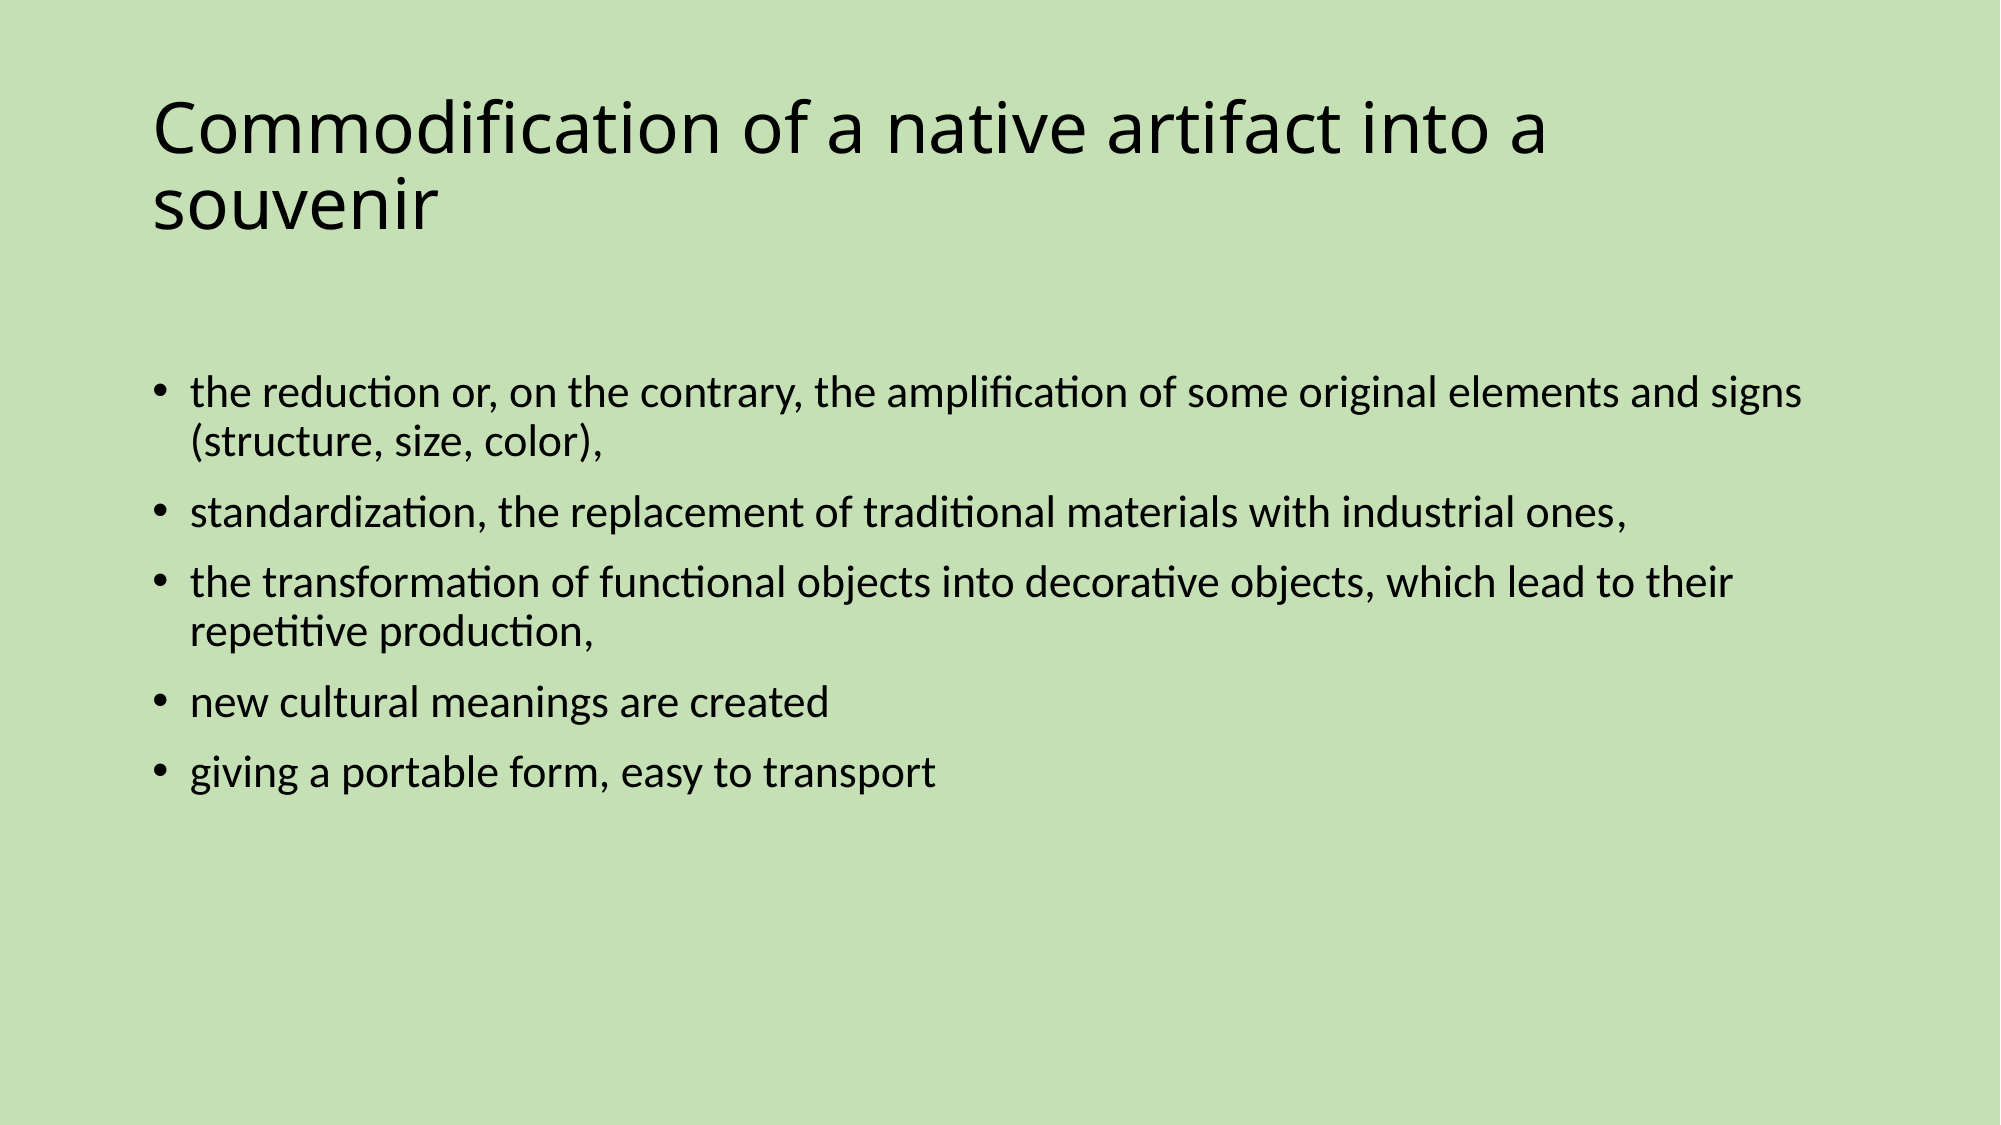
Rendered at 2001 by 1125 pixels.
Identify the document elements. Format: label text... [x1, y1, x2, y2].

title Commodification of a native artifact into a souvenir [137, 59, 1863, 278]
list the reduction or, on the contrary, the amplification of some original elements and signs (structure, size, color), standardization, the replacement of traditional materials with industrial ones, the transformation of functional objects into decorative objects, which lead to their repetitive production, new cultural meanings are created giving a portable form, easy to transport [137, 360, 1863, 1014]
